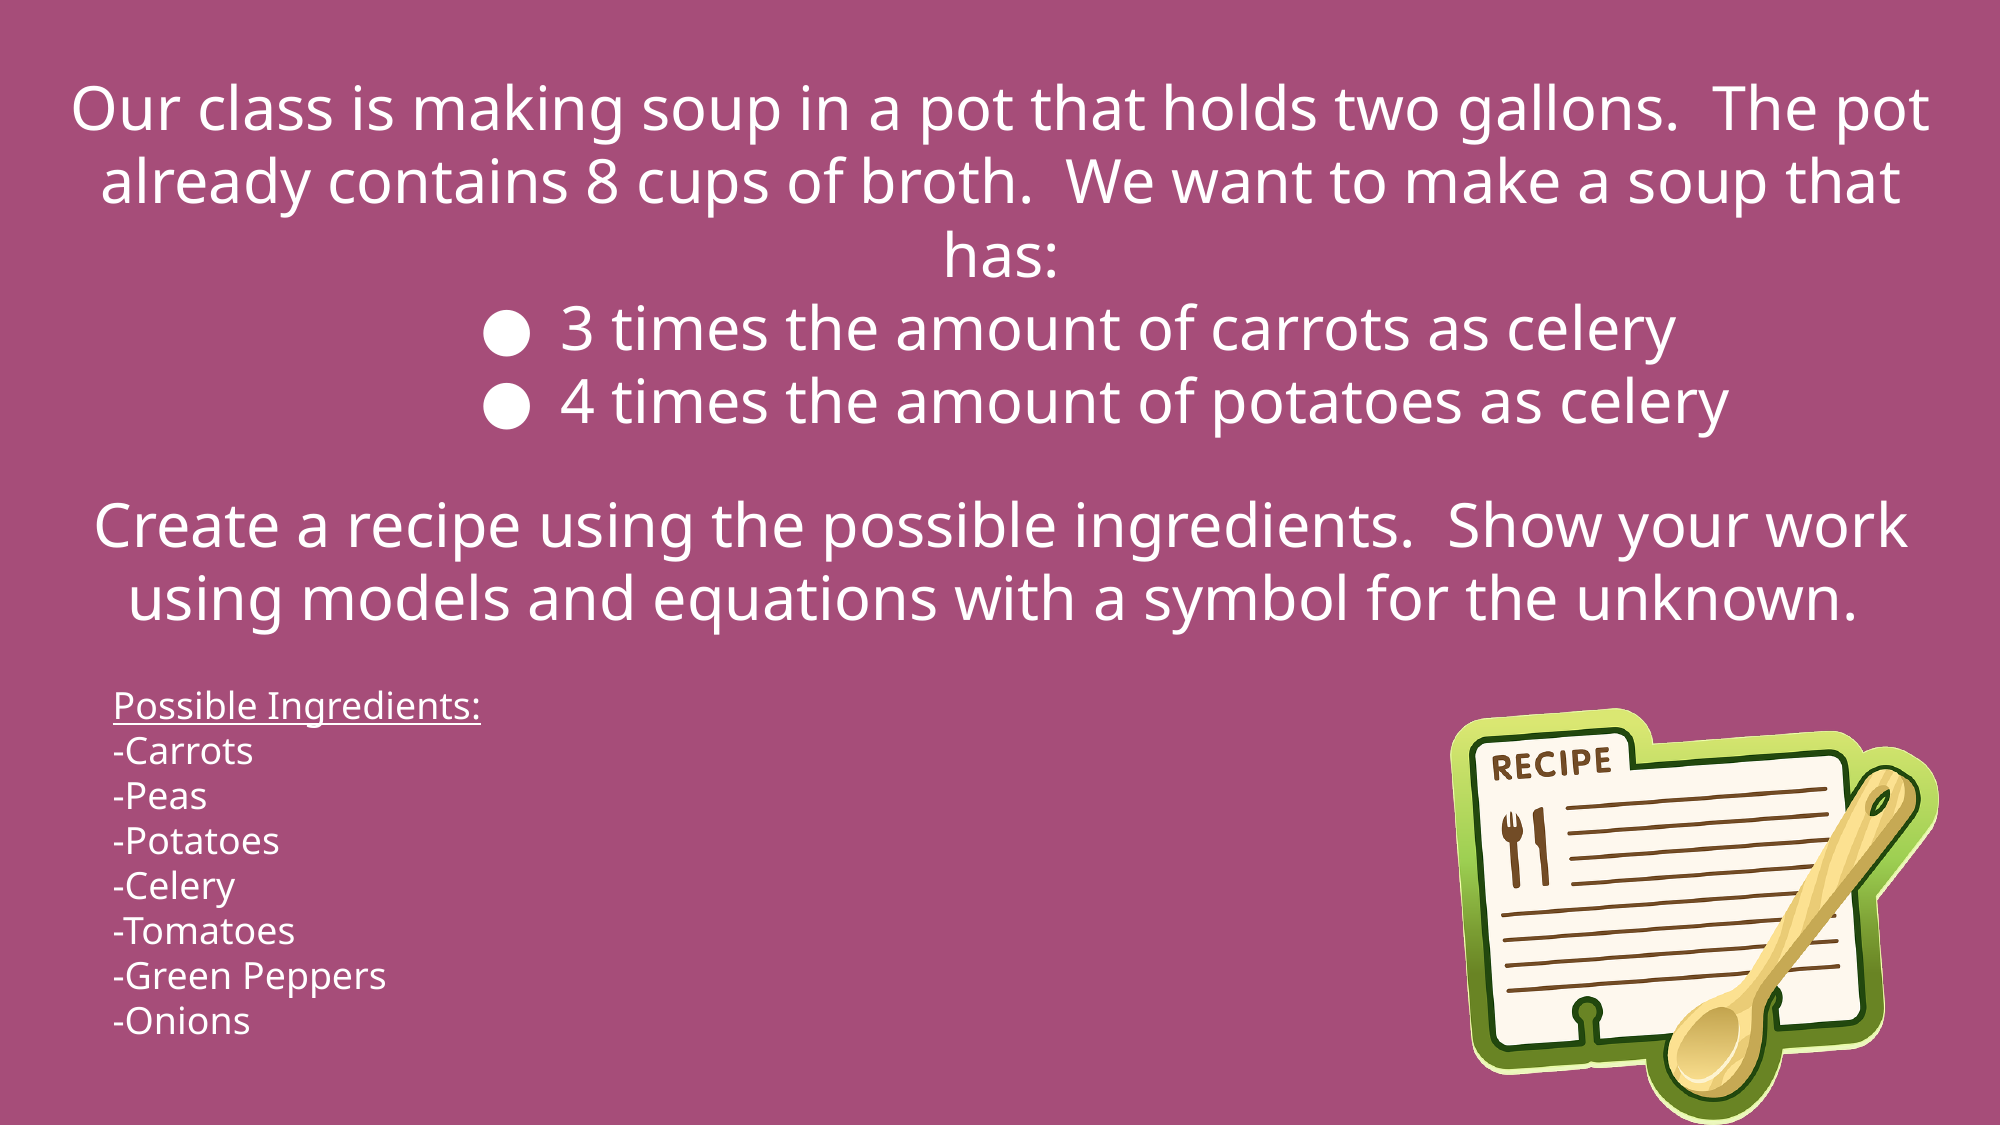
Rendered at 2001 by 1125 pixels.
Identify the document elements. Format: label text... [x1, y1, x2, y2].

text_box Possible Ingredients: -Carrots -Peas -Potatoes -Celery -Tomatoes -Green Peppers -Onions [92, 662, 592, 1095]
title Our class is making soup in a pot that holds two gallons. The pot already contains 8 cups of broth. We want to make a soup that has: 3 times the amount of carrots as celery 4 times the amount of potatoes as celery Create a recipe using the possible ingredients. Show your work using models and equations with a symbol for the unknown. [40, 35, 1962, 747]
picture [1450, 708, 1939, 1125]
